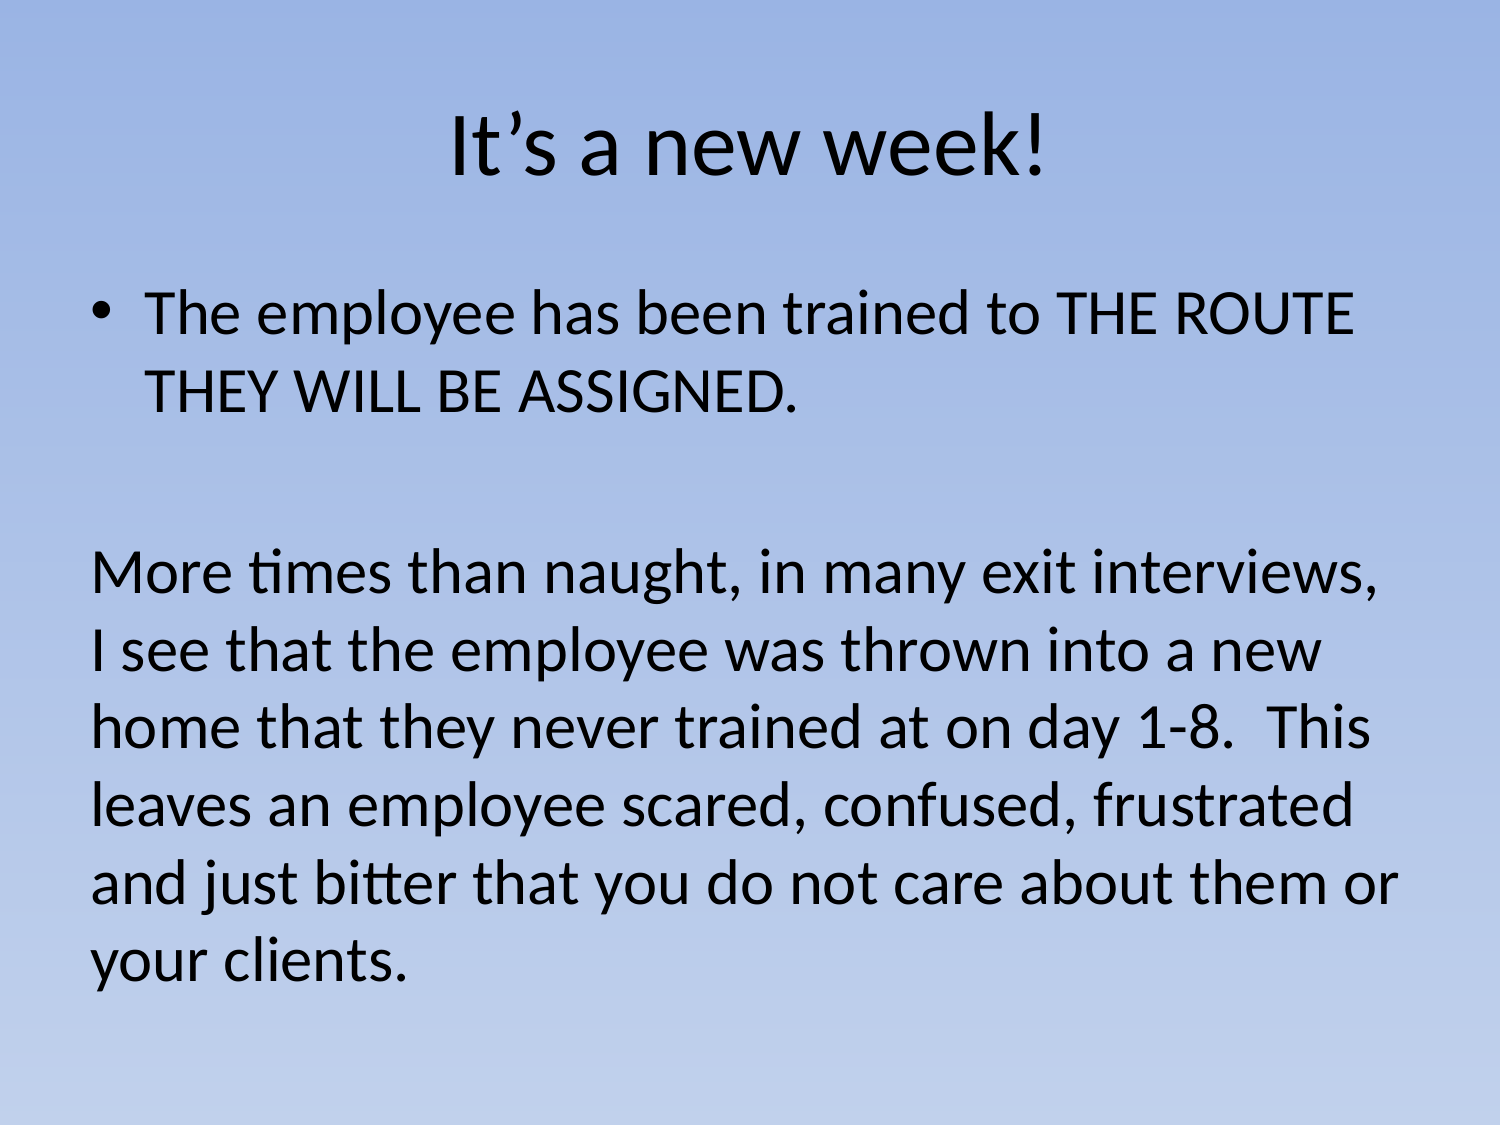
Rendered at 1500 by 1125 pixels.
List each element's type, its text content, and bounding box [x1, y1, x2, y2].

title It’s a new week! [75, 45, 1425, 233]
list The employee has been trained to THE ROUTE THEY WILL BE ASSIGNED. More times than naught, in many exit interviews, I see that the employee was thrown into a new home that they never trained at on day 1-8. This leaves an employee scared, confused, frustrated and just bitter that you do not care about them or your clients. [75, 262, 1425, 1005]
